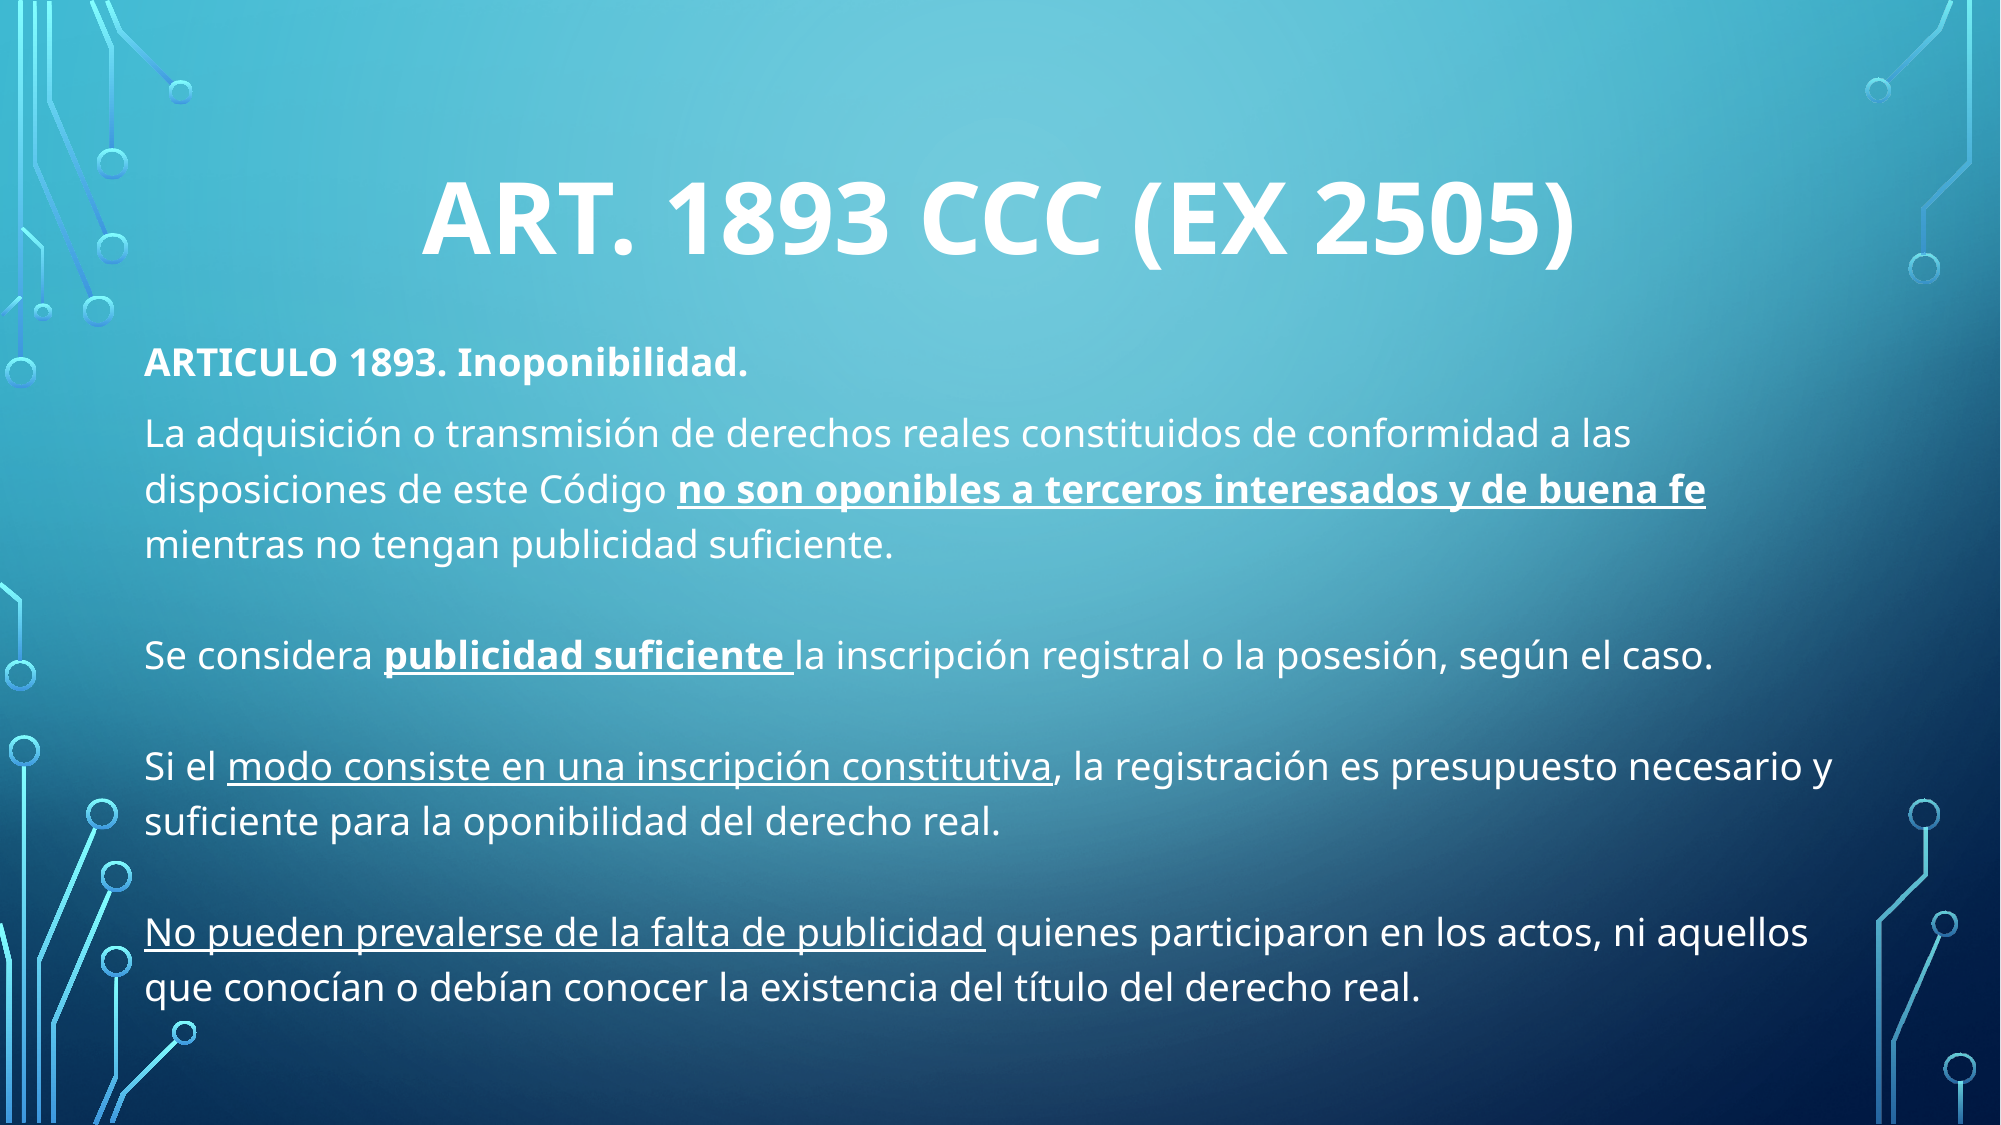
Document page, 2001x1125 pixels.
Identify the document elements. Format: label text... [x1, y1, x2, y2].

list ARTICULO 1893. Inoponibilidad. La adquisición o transmisión de derechos reales constituidos de conformidad a las disposiciones de este Código no son oponibles a terceros interesados y de buena fe mientras no tengan publicidad suficiente. Se considera publicidad suficiente la inscripción registral o la posesión, según el caso. Si el modo consiste en una inscripción constitutiva, la registración es presupuesto necesario y suficiente para la oponibilidad del derecho real. No pueden prevalerse de la falta de publicidad quienes participaron en los actos, ni aquellos que conocían o debían conocer la existencia del título del derecho real. [129, 321, 1863, 1024]
title Art. 1893 CcC (ex 2505) [187, 101, 1813, 321]
